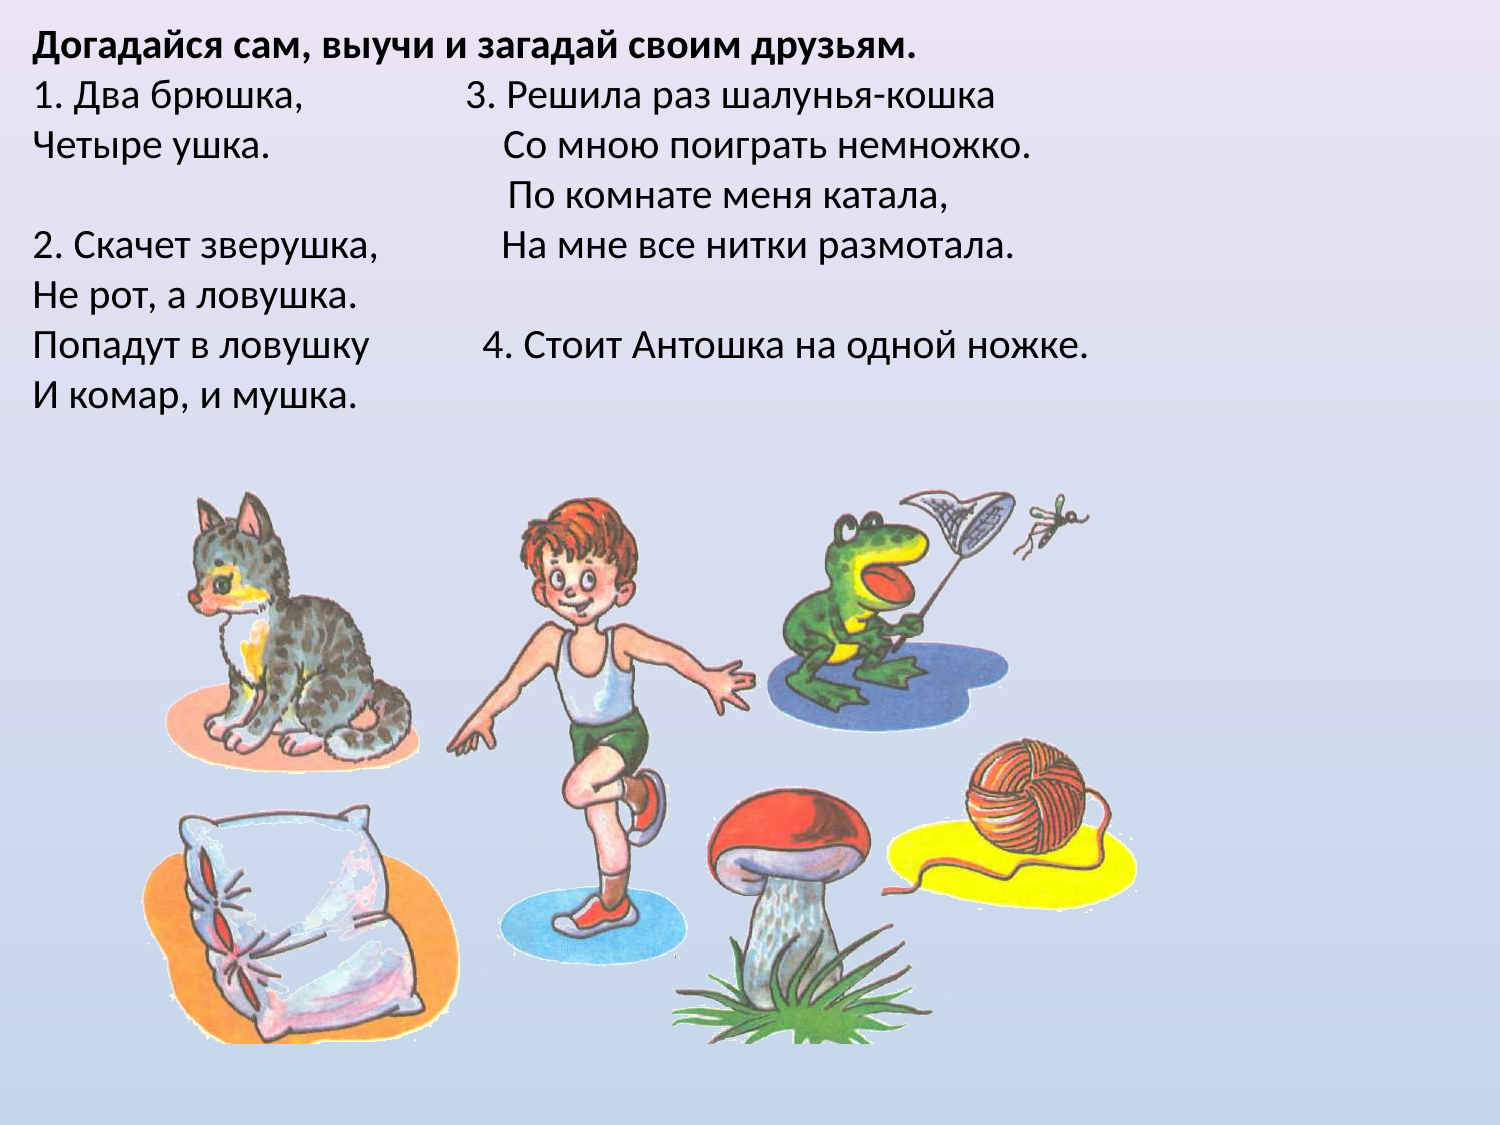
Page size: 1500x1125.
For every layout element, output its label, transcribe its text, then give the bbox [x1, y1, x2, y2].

picture [80, 464, 1164, 1044]
text_box Догадайся сам, выучи и загадай своим друзьям. 1. Два брюшка, 3. Решила раз шалунья-кошка Четыре ушка. Со мною поиграть немножко. По комнате меня катала, 2. Скачет зверушка, На мне все нитки размотала. Не рот, а ловушка. Попадут в ловушку 4. Стоит Антошка на одной ножке. И комар, и мушка. [17, 9, 1430, 425]
